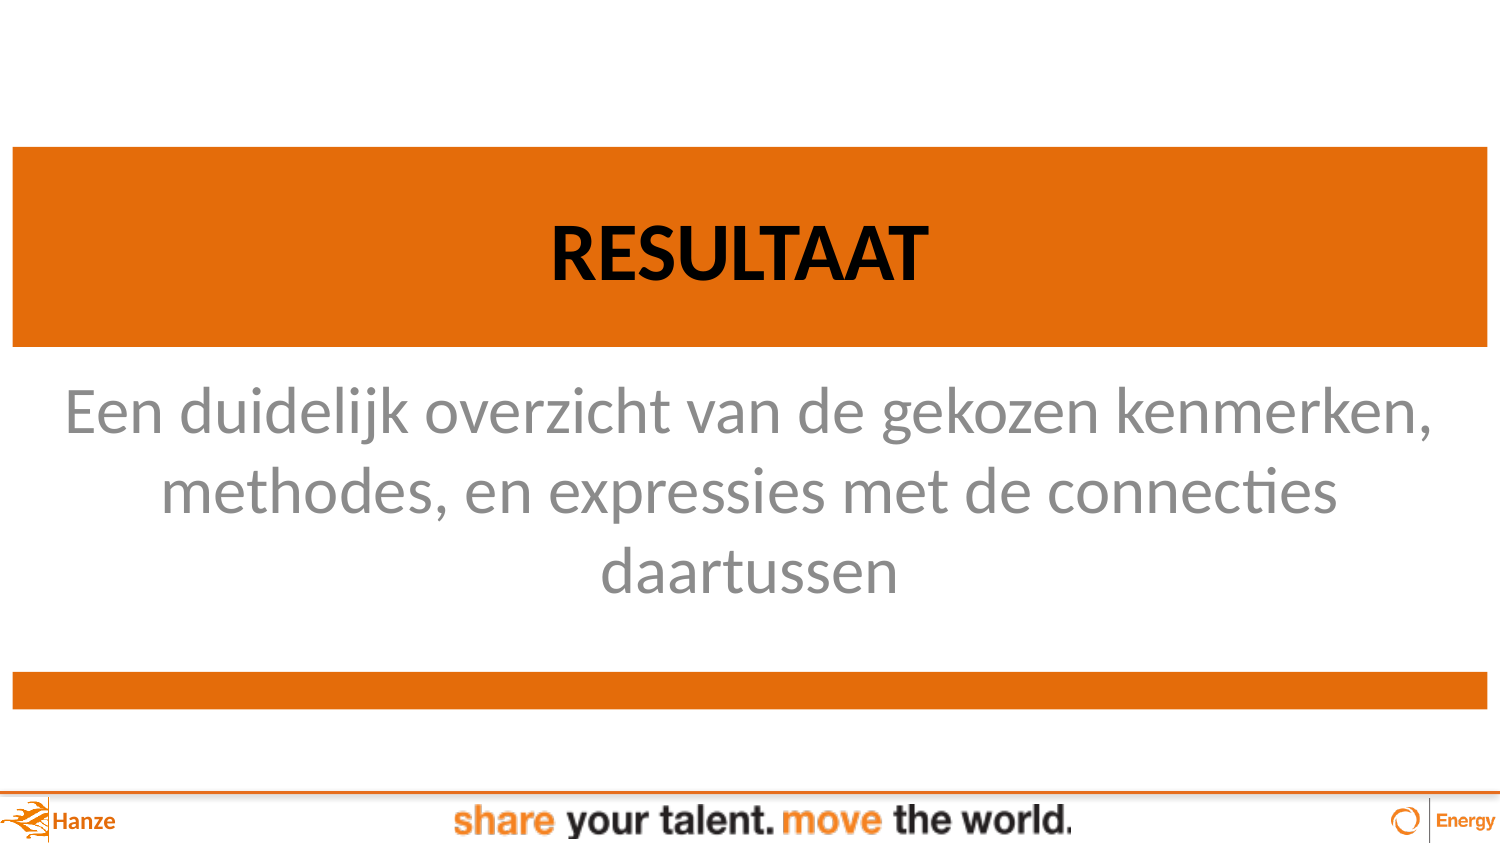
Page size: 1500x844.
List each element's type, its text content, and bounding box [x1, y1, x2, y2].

picture [1391, 798, 1500, 843]
picture [0, 797, 50, 843]
title RESULTAAT [12, 146, 1488, 347]
subtitle Een duidelijk overzicht van de gekozen kenmerken, methodes, en expressies met de connecties daartussen [12, 359, 1488, 660]
